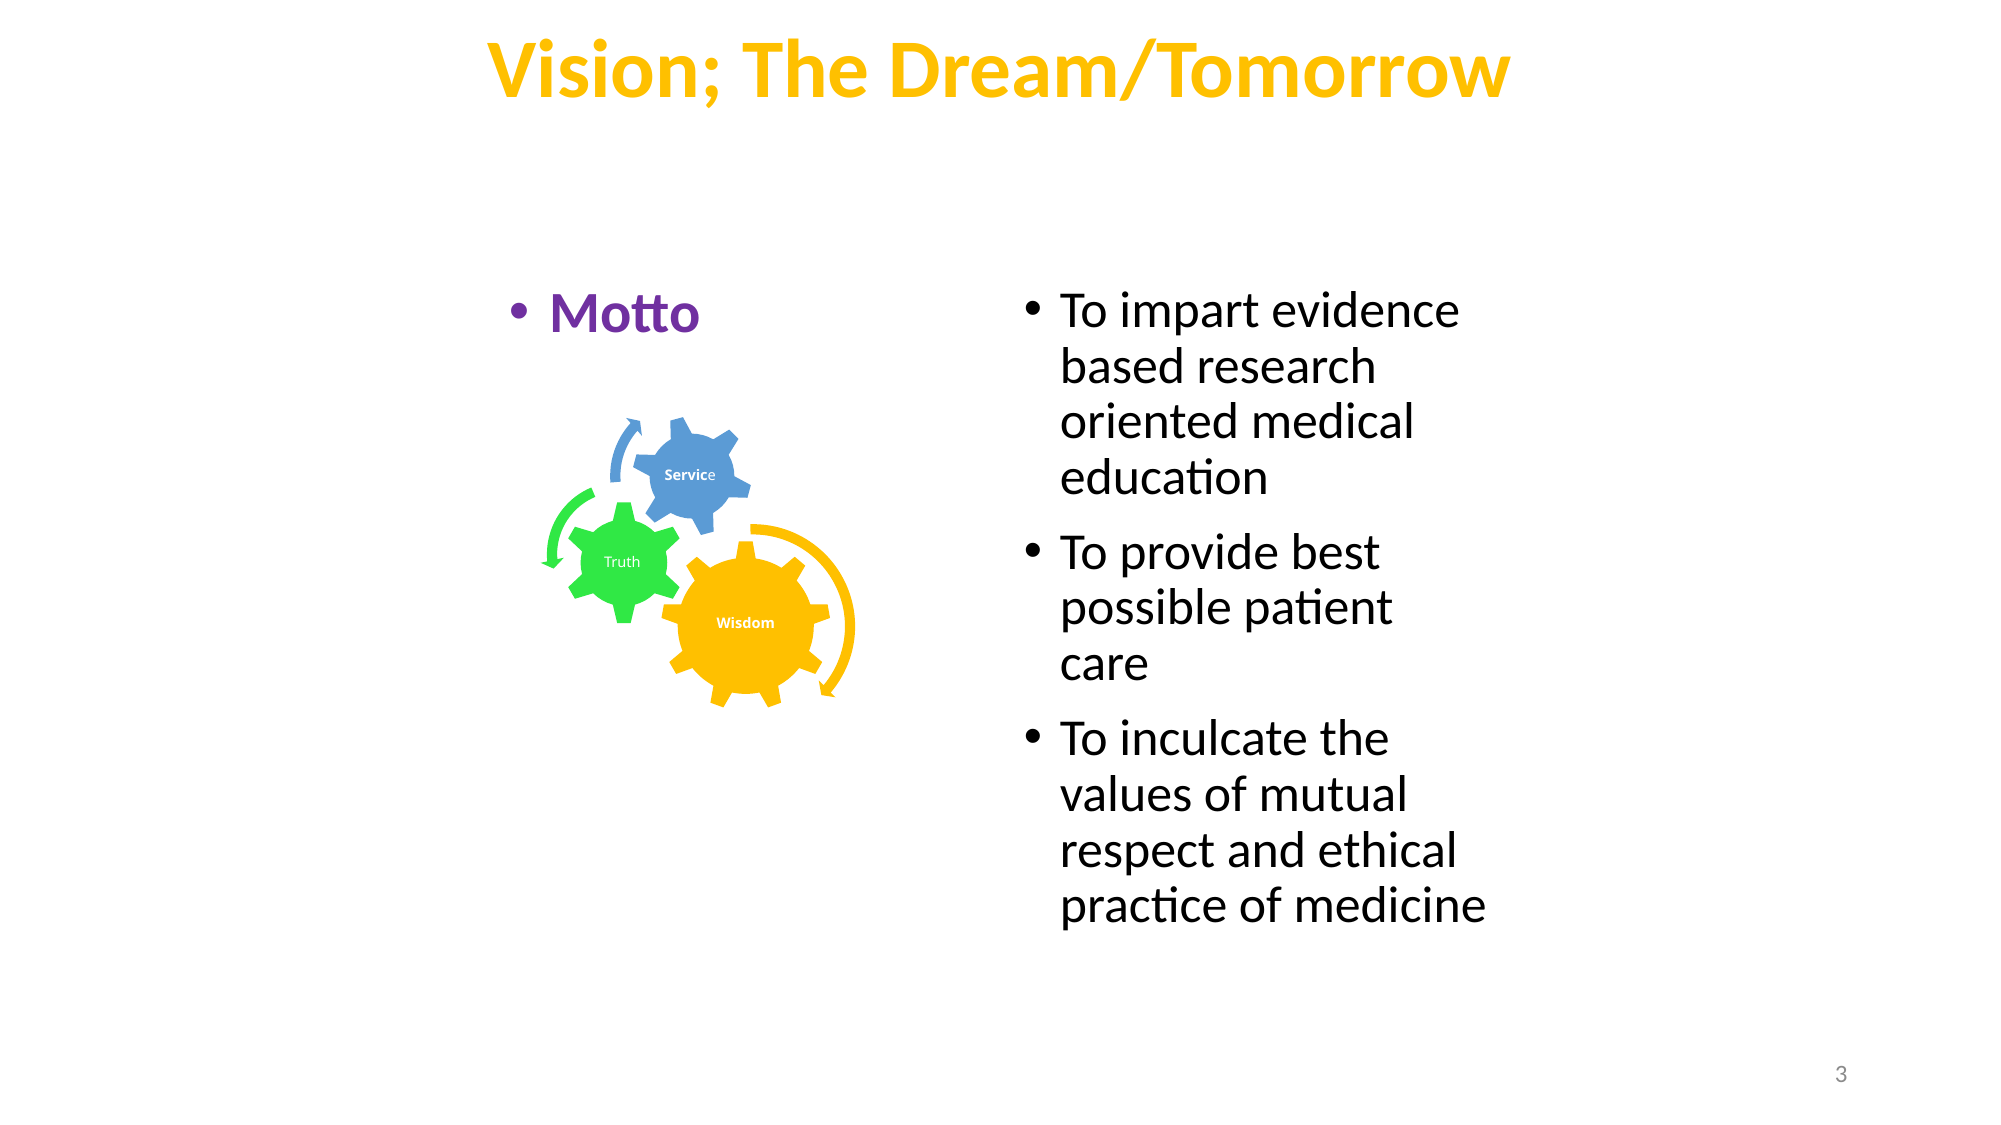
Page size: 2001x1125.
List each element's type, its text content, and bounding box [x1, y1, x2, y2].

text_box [521, 312, 832, 801]
list To impart evidence based research oriented medical education To provide best possible patient care To inculcate the values of mutual respect and ethical practice of medicine [1008, 275, 1507, 1005]
list Motto [493, 275, 1000, 1005]
text_box Vision; The Dream/Tomorrow [0, 0, 2000, 129]
slide_number 3 [1412, 1042, 1863, 1103]
